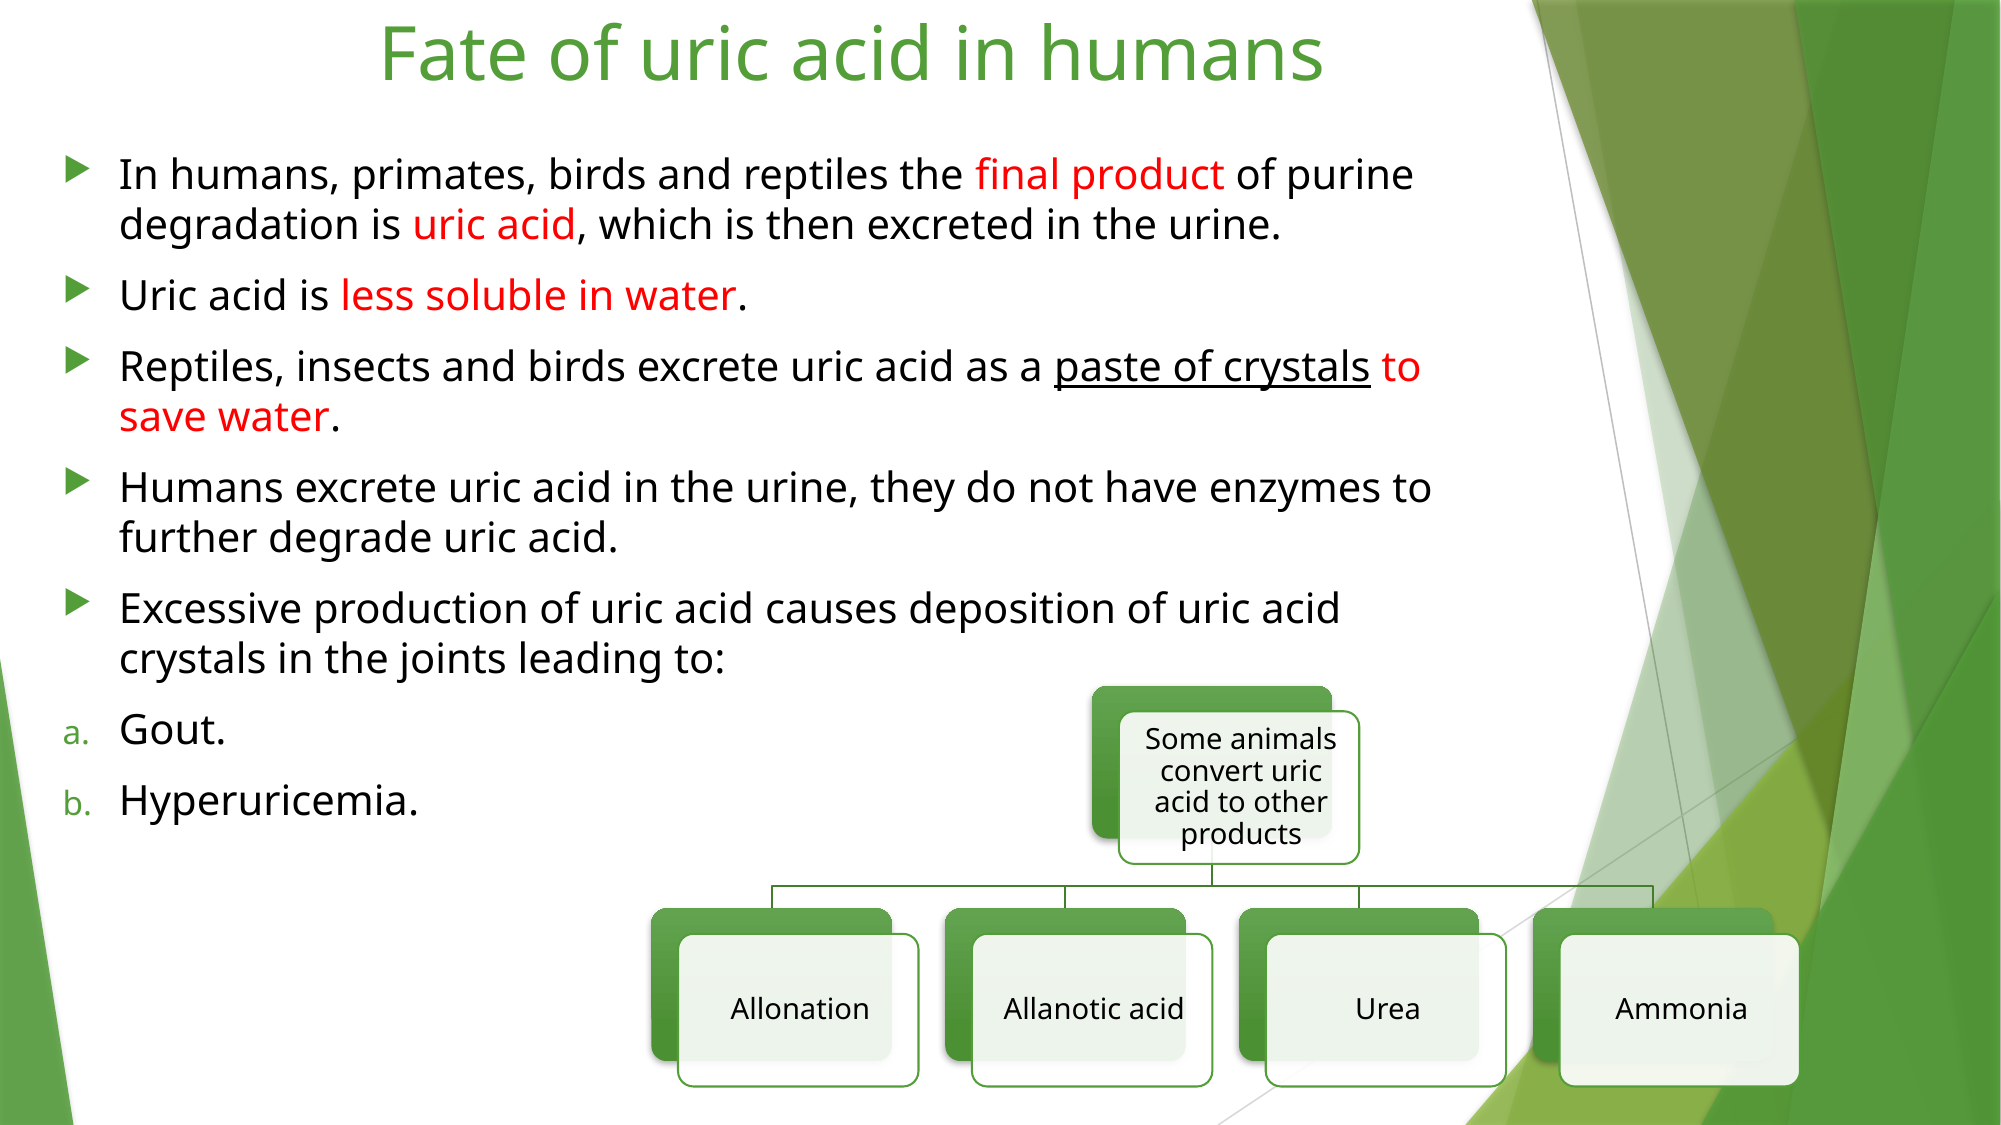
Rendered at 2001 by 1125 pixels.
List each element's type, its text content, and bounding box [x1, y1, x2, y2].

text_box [559, 685, 1892, 1088]
list In humans, primates, birds and reptiles the final product of purine degradation is uric acid, which is then excreted in the urine. Uric acid is less soluble in water. Reptiles, insects and birds excrete uric acid as a paste of crystals to save water. Humans excrete uric acid in the urine, they do not have enzymes to further degrade uric acid. Excessive production of uric acid causes deposition of uric acid crystals in the joints leading to: Gout. Hyperuricemia. [47, 140, 1497, 778]
title Fate of uric acid in humans [146, 0, 1558, 215]
